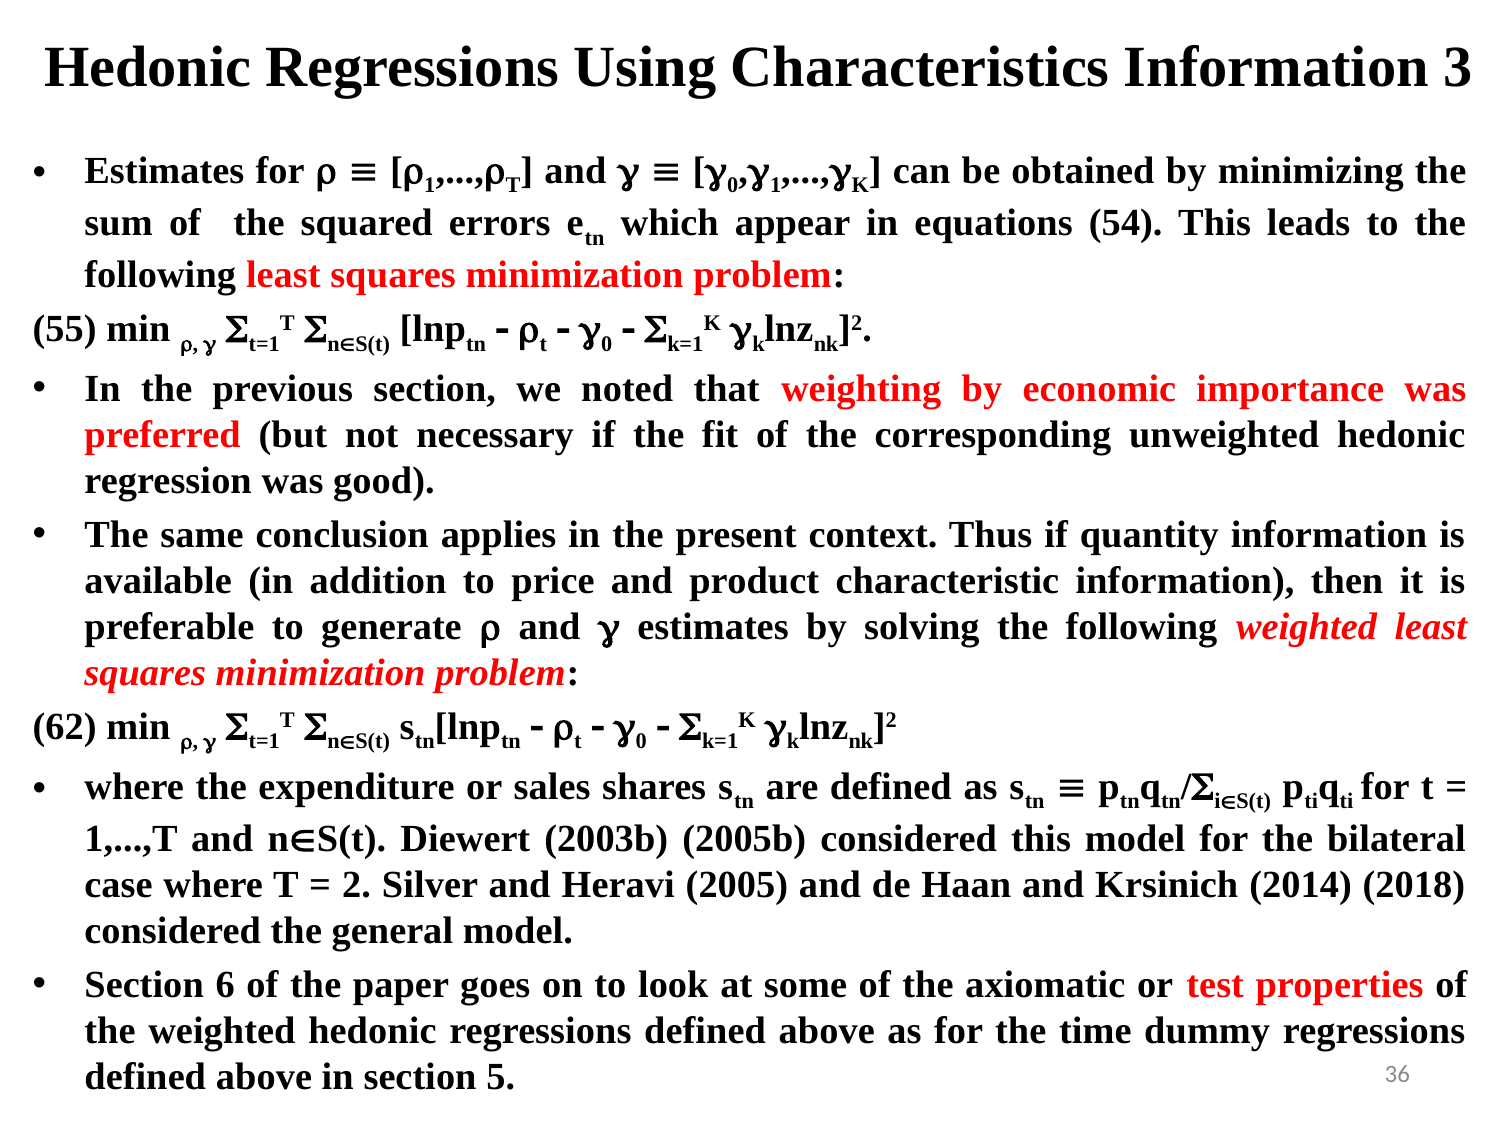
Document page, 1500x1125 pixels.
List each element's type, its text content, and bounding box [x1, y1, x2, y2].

list Estimates for   [1,...,T] and   [0,1,...,K] can be obtained by minimizing the sum of the squared errors etn which appear in equations (54). This leads to the following least squares minimization problem: (55) min ,  t=1T nS(t) [lnptn  t  0  k=1K klnznk]2. In the previous section, we noted that weighting by economic importance was preferred (but not necessary if the fit of the corresponding unweighted hedonic regression was good). The same conclusion applies in the present context. Thus if quantity information is available (in addition to price and product characteristic information), then it is preferable to generate  and  estimates by solving the following weighted least squares minimization problem: (62) min ,  t=1T nS(t) stn[lnptn  t  0  k=1K klnznk]2 where the expenditure or sales shares stn are defined as stn  ptnqtn/iS(t) ptiqti for t = 1,...,T and nS(t). Diewert (2003b) (2005b) considered this model for the bilateral case where T = 2. Silver and Heravi (2005) and de Haan and Krsinich (2014) (2018) considered the general model. Section 6 of the paper goes on to look at some of the axiomatic or test properties of the weighted hedonic regressions defined above as for the time dummy regressions defined above in section 5. [17, 137, 1483, 1106]
slide_number 36 [1074, 1042, 1425, 1103]
title Hedonic Regressions Using Characteristics Information 3 [17, 0, 1500, 126]
